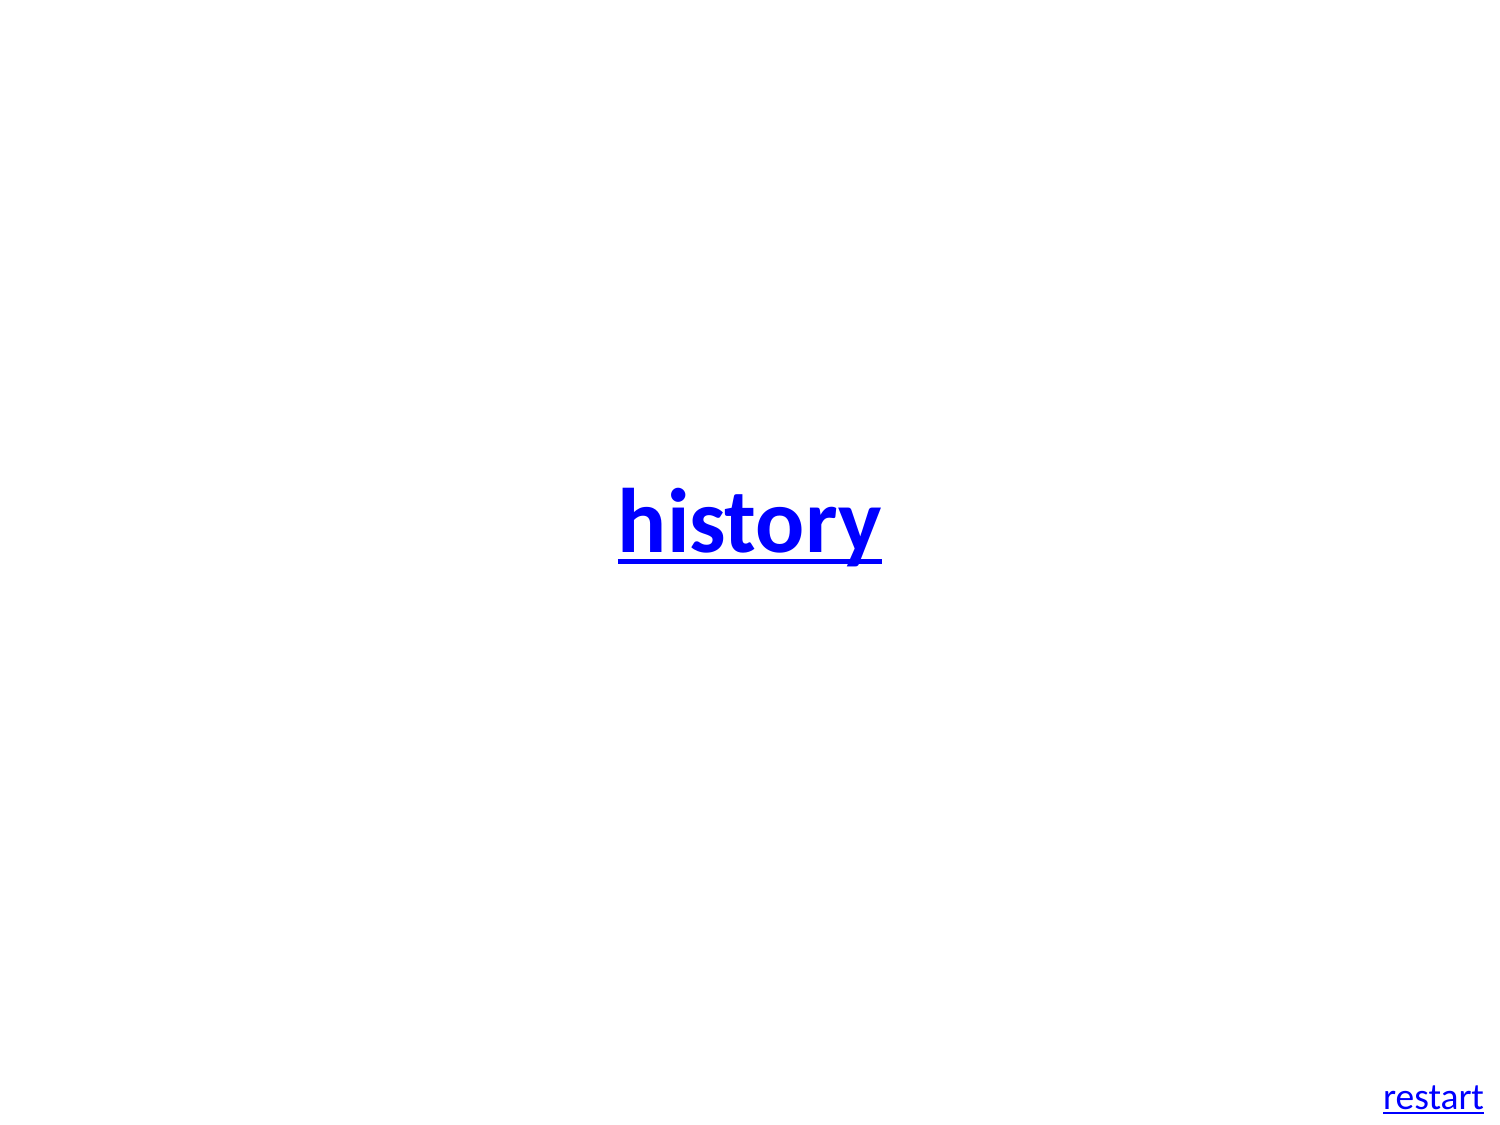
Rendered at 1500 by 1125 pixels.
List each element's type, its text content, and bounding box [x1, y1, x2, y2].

list history [75, 324, 1425, 1005]
